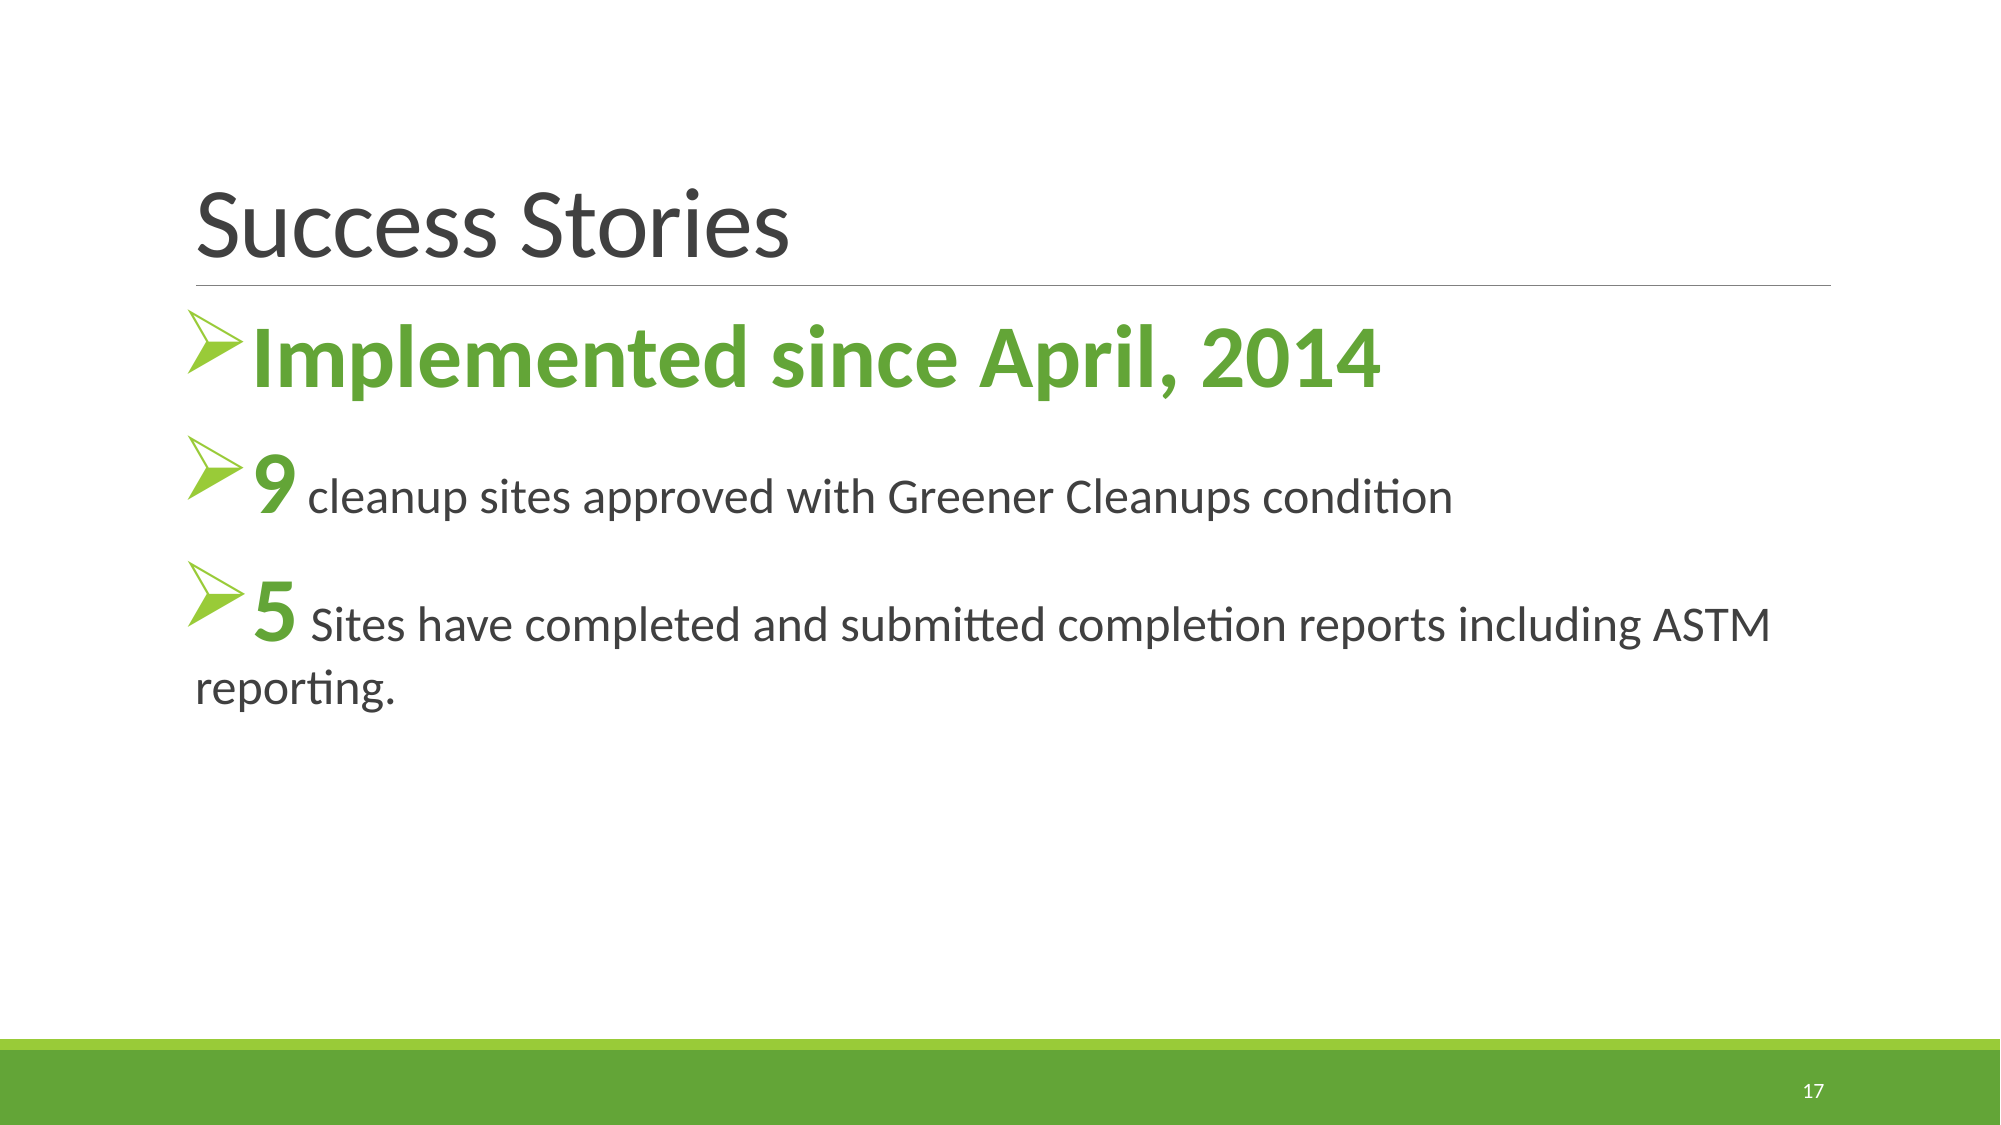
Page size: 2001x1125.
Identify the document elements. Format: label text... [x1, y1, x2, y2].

title Success Stories [180, 47, 1830, 285]
list Implemented since April, 2014 9 cleanup sites approved with Greener Cleanups condition 5 Sites have completed and submitted completion reports including ASTM reporting. [180, 302, 1862, 1039]
slide_number 17 [1624, 1059, 1840, 1120]
